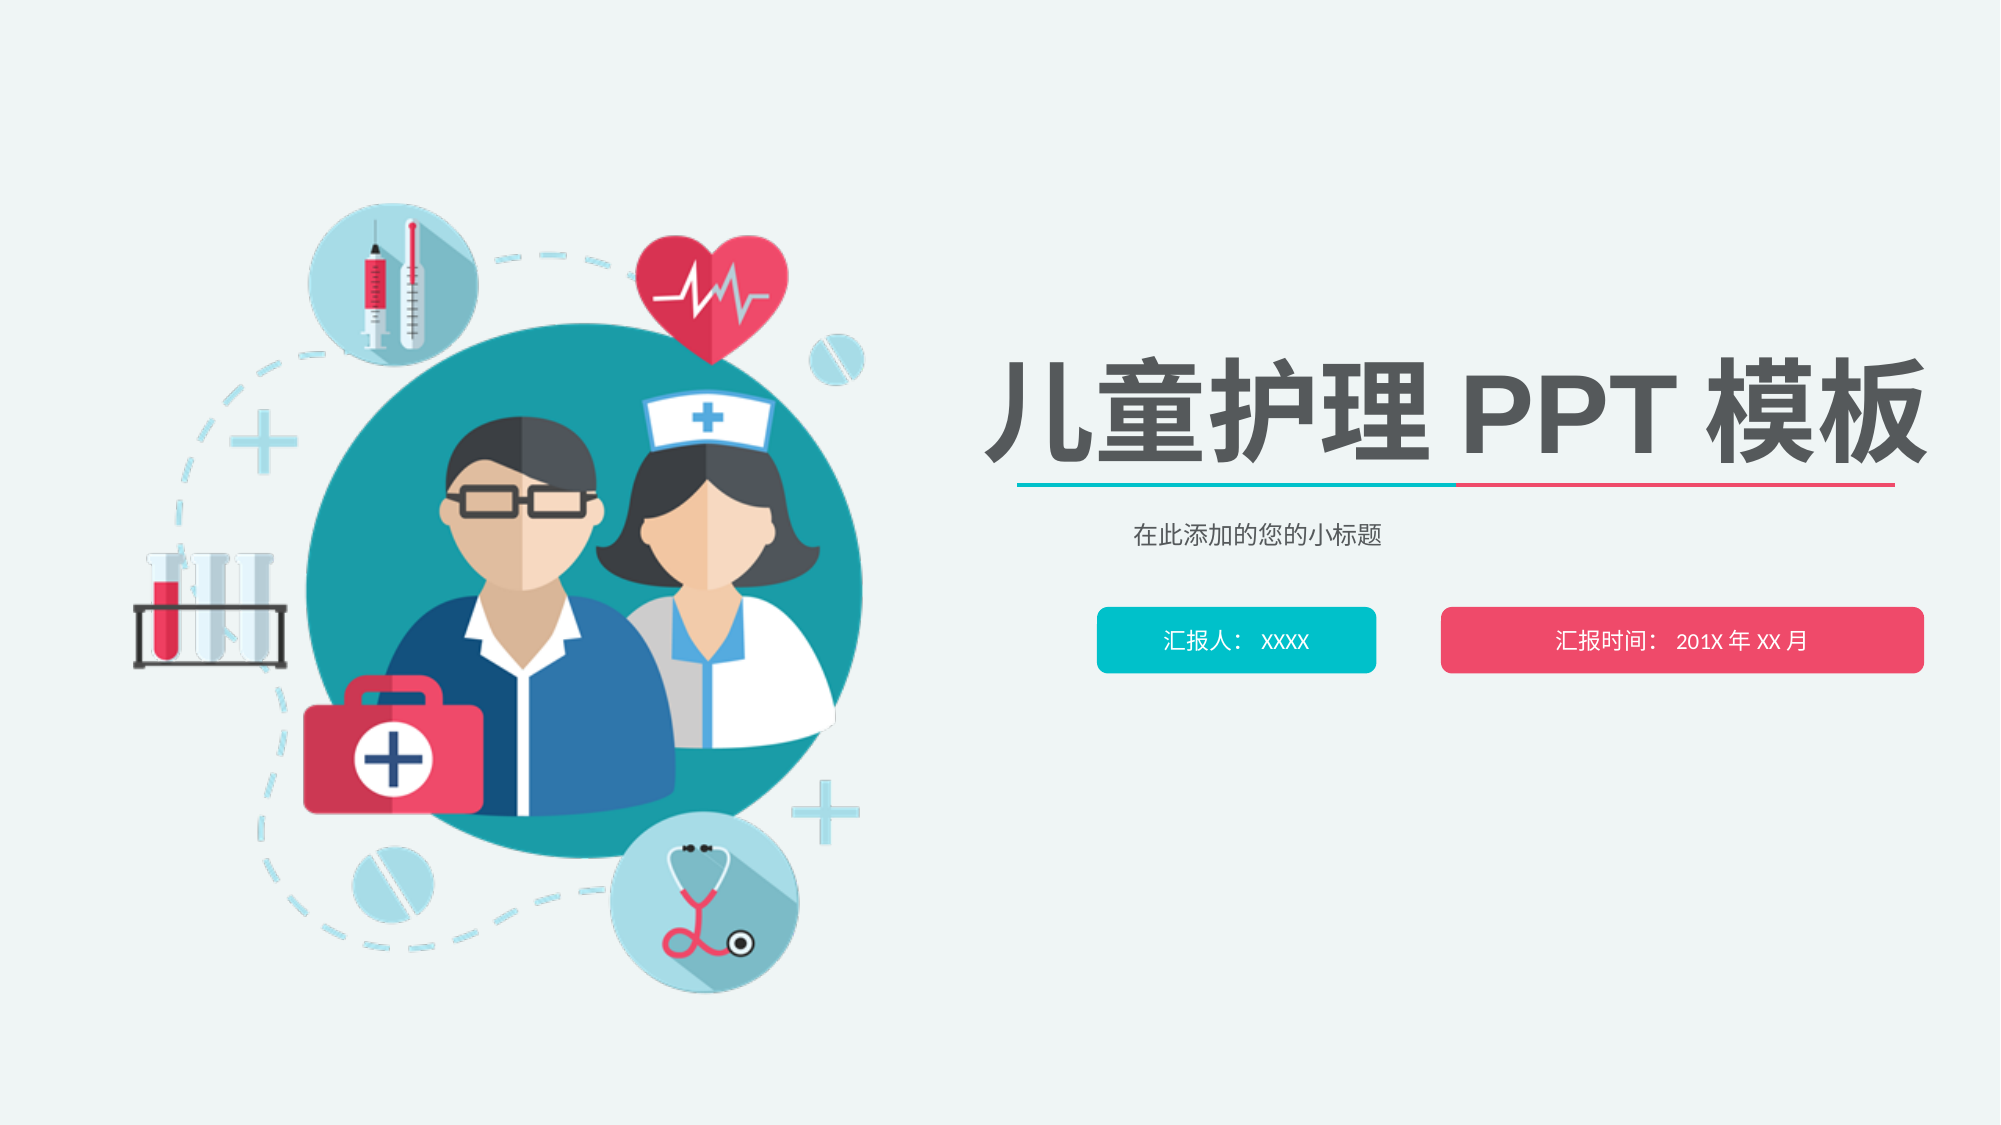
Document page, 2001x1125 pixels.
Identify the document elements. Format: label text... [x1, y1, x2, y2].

text_box 在此添加的您的小标题 [1118, 502, 1764, 557]
text_box 儿童护理PPT模板 [953, 292, 1959, 484]
picture [133, 203, 872, 1049]
text_box 汇报时间：201X年XX月 [1439, 605, 1926, 675]
text_box 汇报人：XXXX [1095, 605, 1378, 675]
